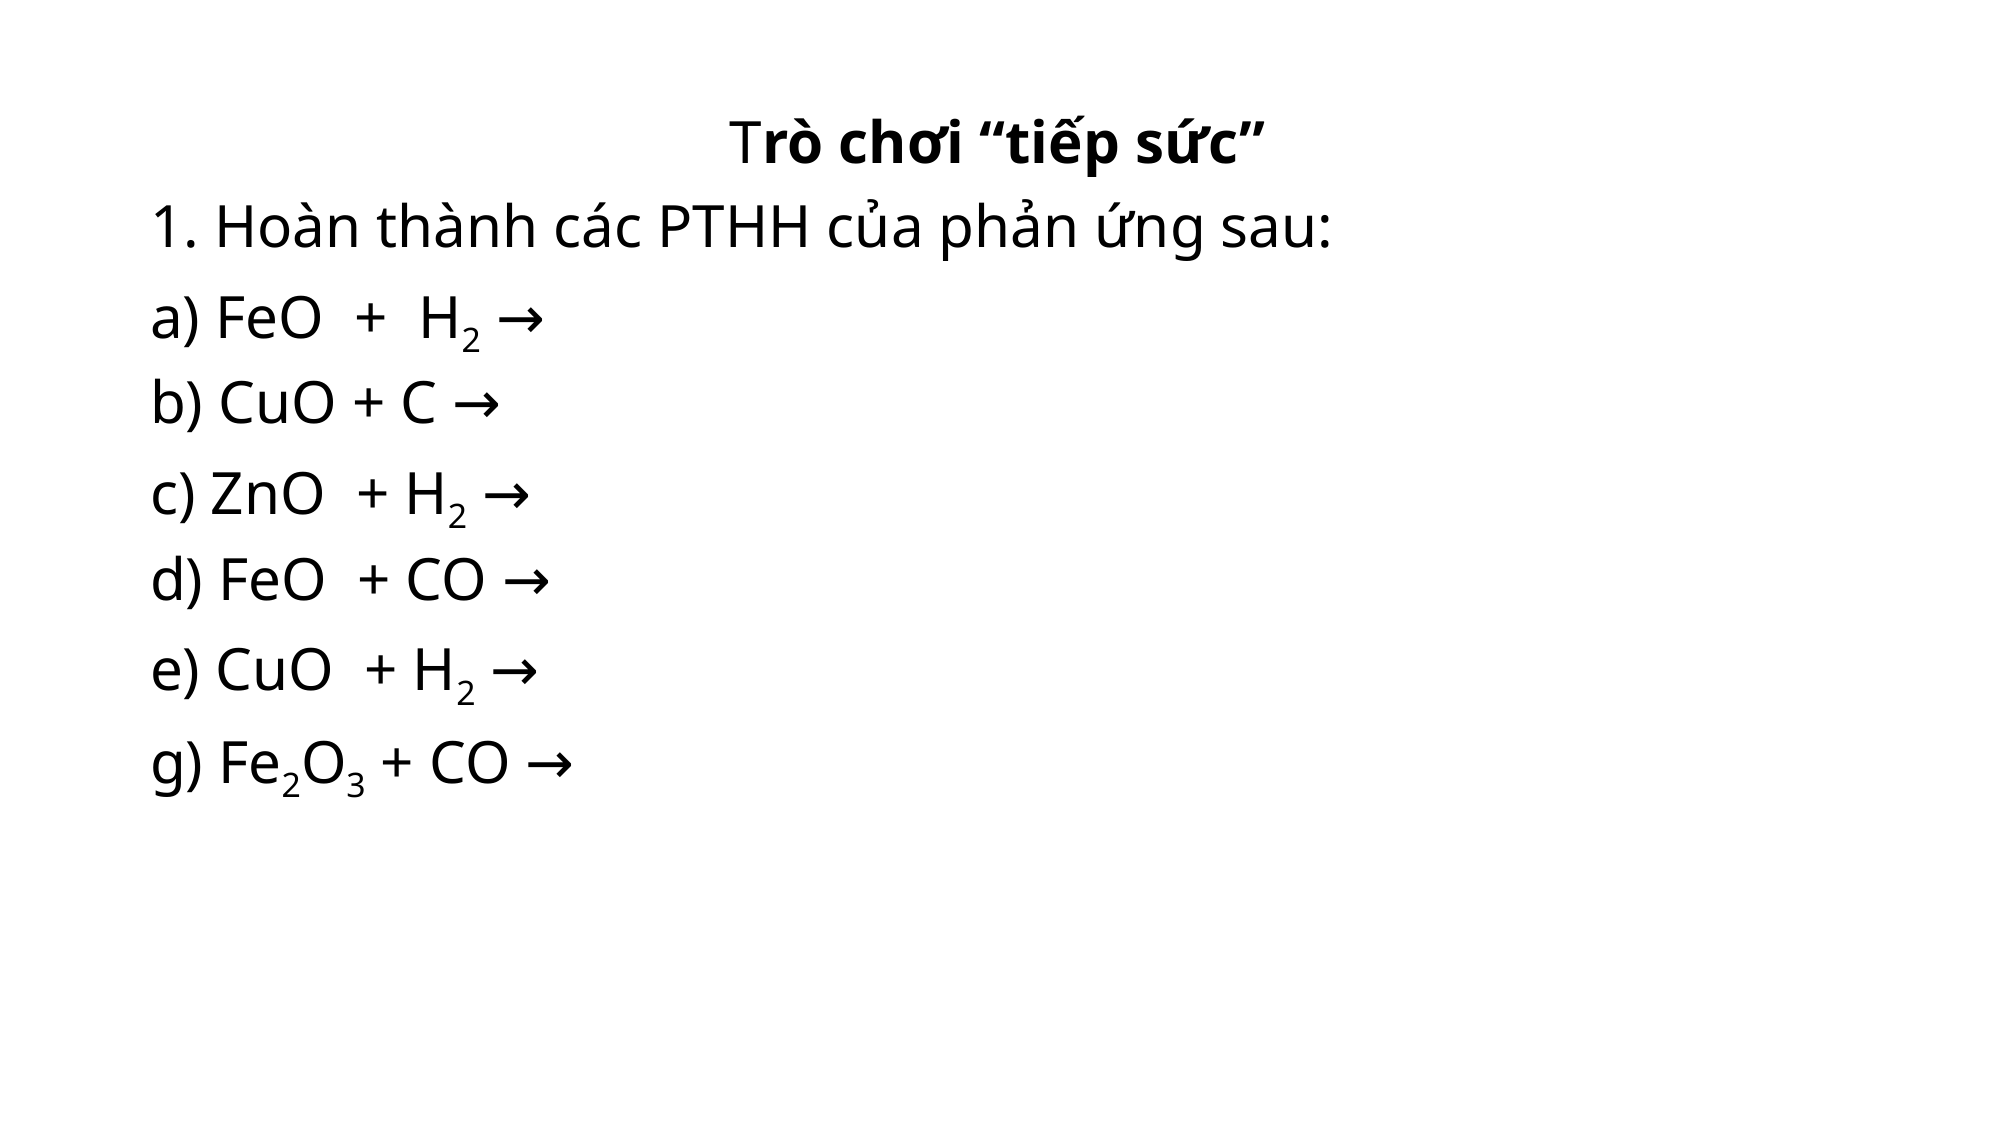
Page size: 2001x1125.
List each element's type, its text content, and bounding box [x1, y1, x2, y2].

list Trò chơi “tiếp sức” 1. Hoàn thành các PTHH của phản ứng sau: a) FeO + H2 → b) CuO + C → c) ZnO + H2 → d) FeO + CO → e) CuO + H2 → g) Fe2O3 + CO → [135, 105, 1861, 820]
